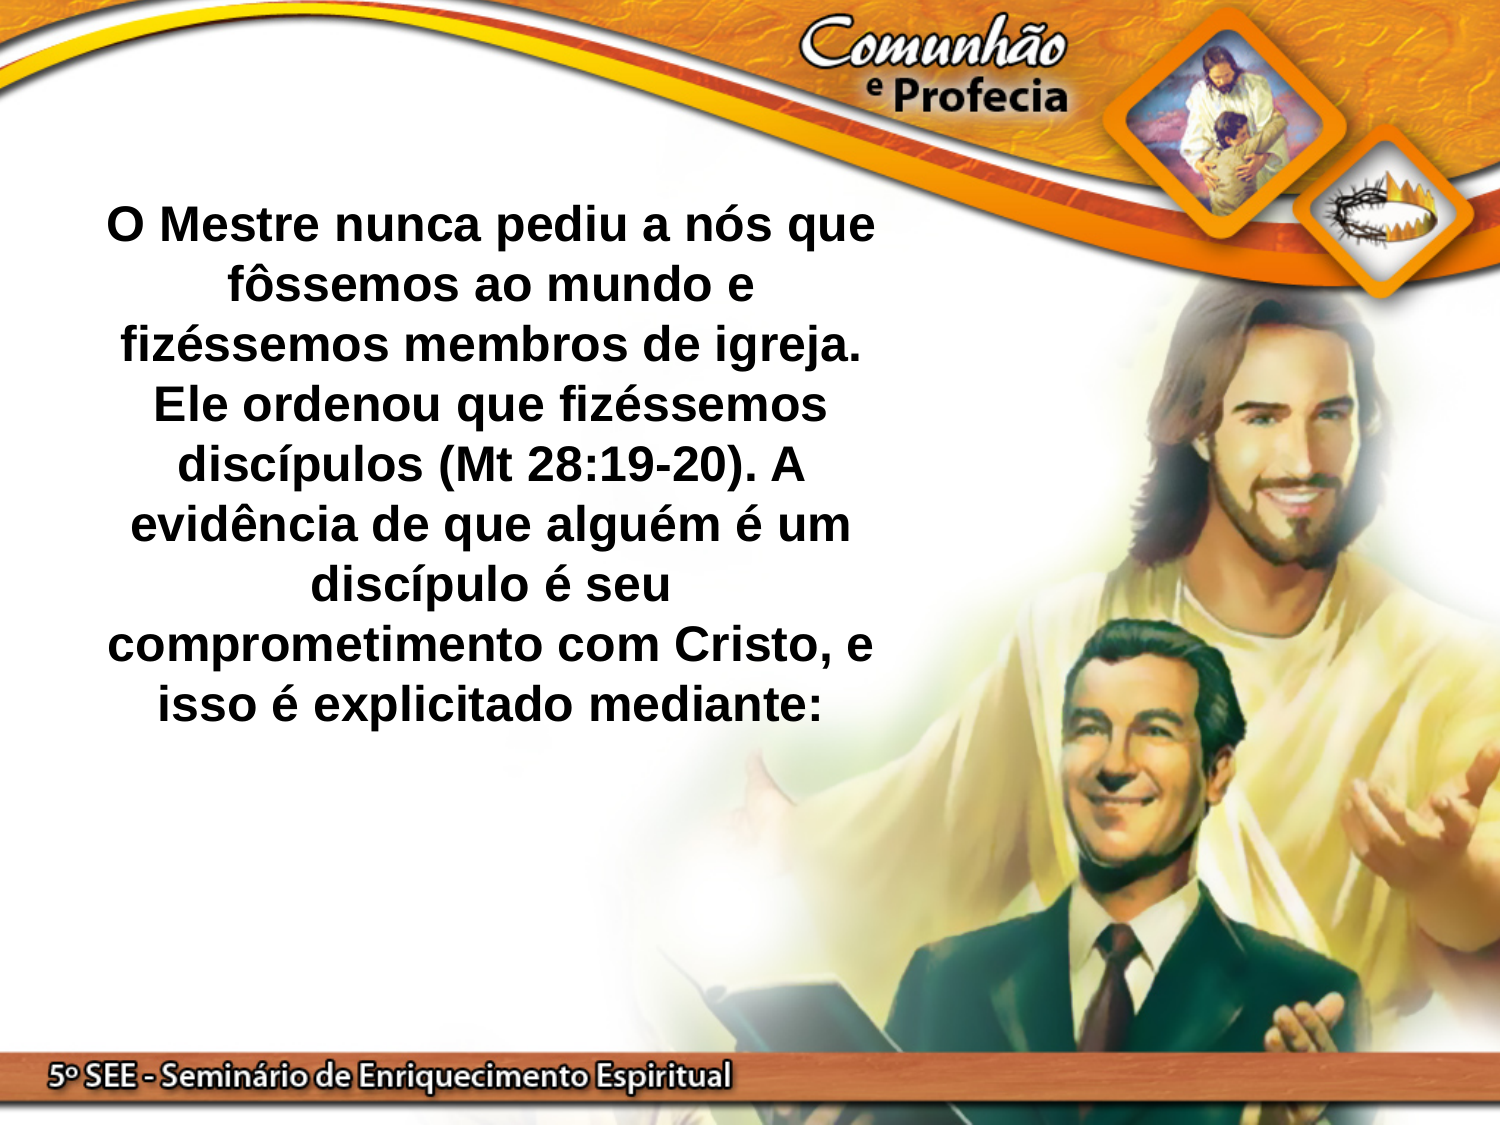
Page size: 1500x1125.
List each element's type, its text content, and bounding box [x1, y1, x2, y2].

picture [0, 0, 1500, 1125]
text_box O Mestre nunca pediu a nós que fôssemos ao mundo e fizéssemos membros de igreja. Ele ordenou que fizéssemos discípulos (Mt 28:19-20). A evidência de que alguém é um discípulo é seu comprometimento com Cristo, e isso é explicitado mediante: [88, 184, 895, 740]
